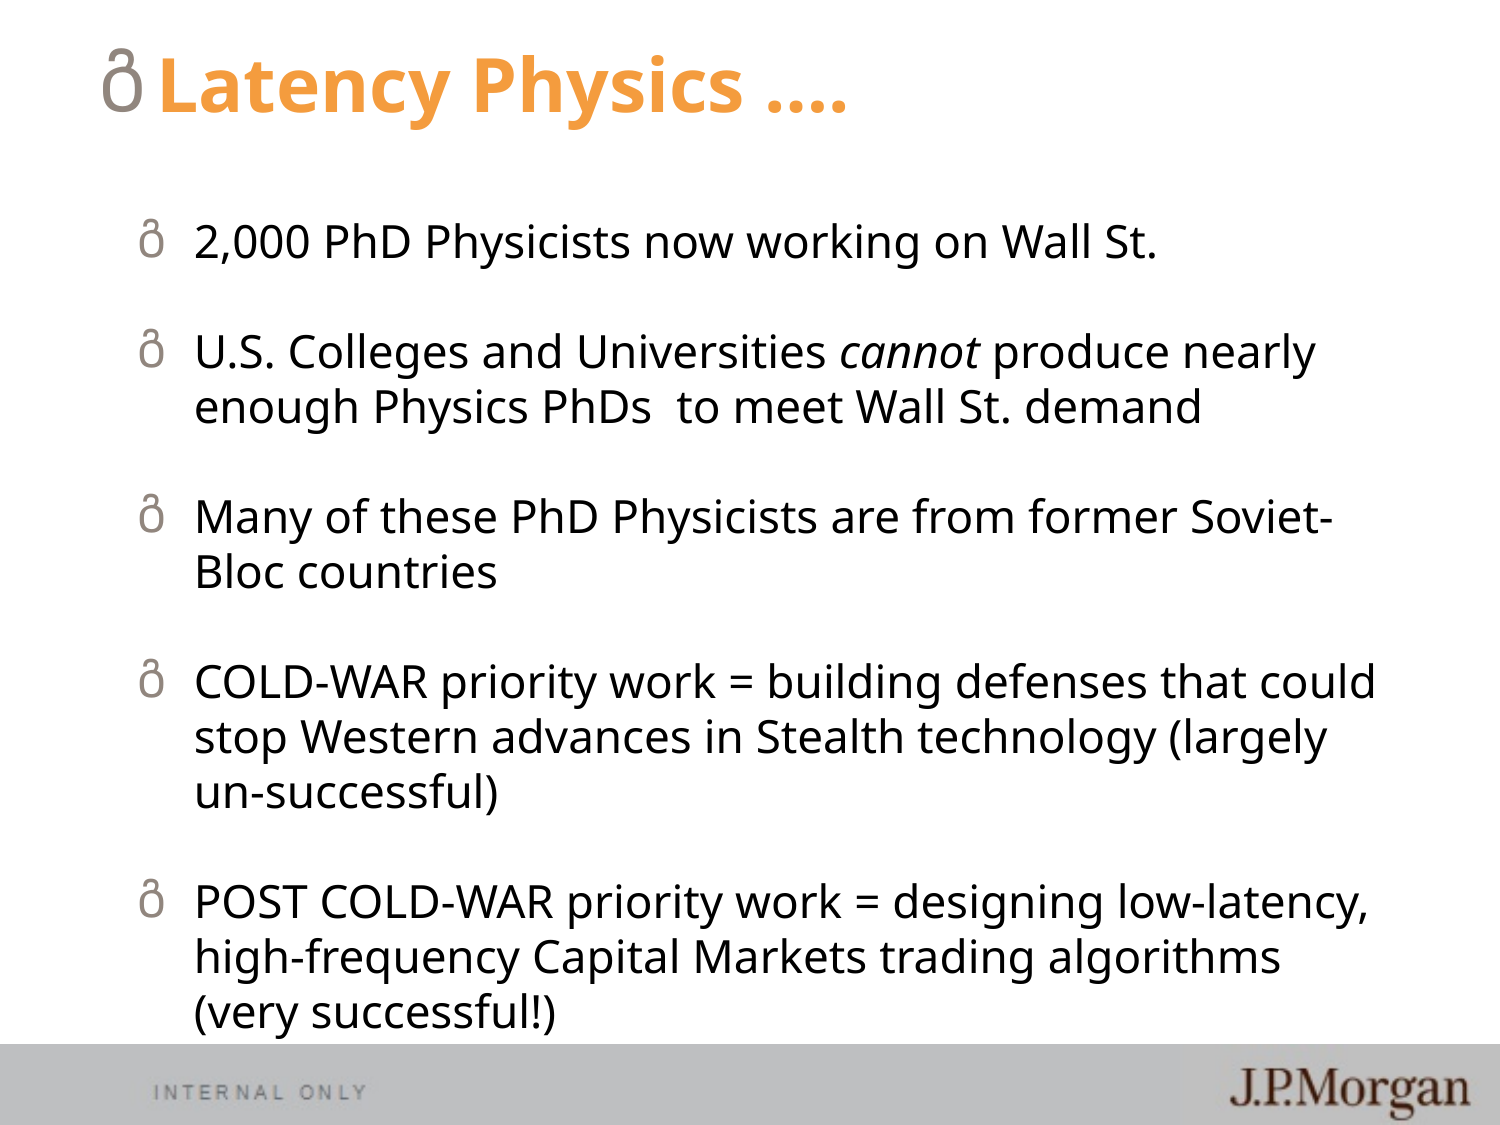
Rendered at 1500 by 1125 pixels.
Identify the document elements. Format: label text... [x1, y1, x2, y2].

text_box Latency Physics …. [99, 37, 1450, 128]
text_box 2,000 PhD Physicists now working on Wall St. U.S. Colleges and Universities cannot produce nearly enough Physics PhDs to meet Wall St. demand Many of these PhD Physicists are from former Soviet-Bloc countries COLD-WAR priority work = building defenses that could stop Western advances in Stealth technology (largely un-successful) POST COLD-WAR priority work = designing low-latency, high-frequency Capital Markets trading algorithms (very successful!) [137, 212, 1388, 1038]
picture [0, 1044, 1500, 1125]
